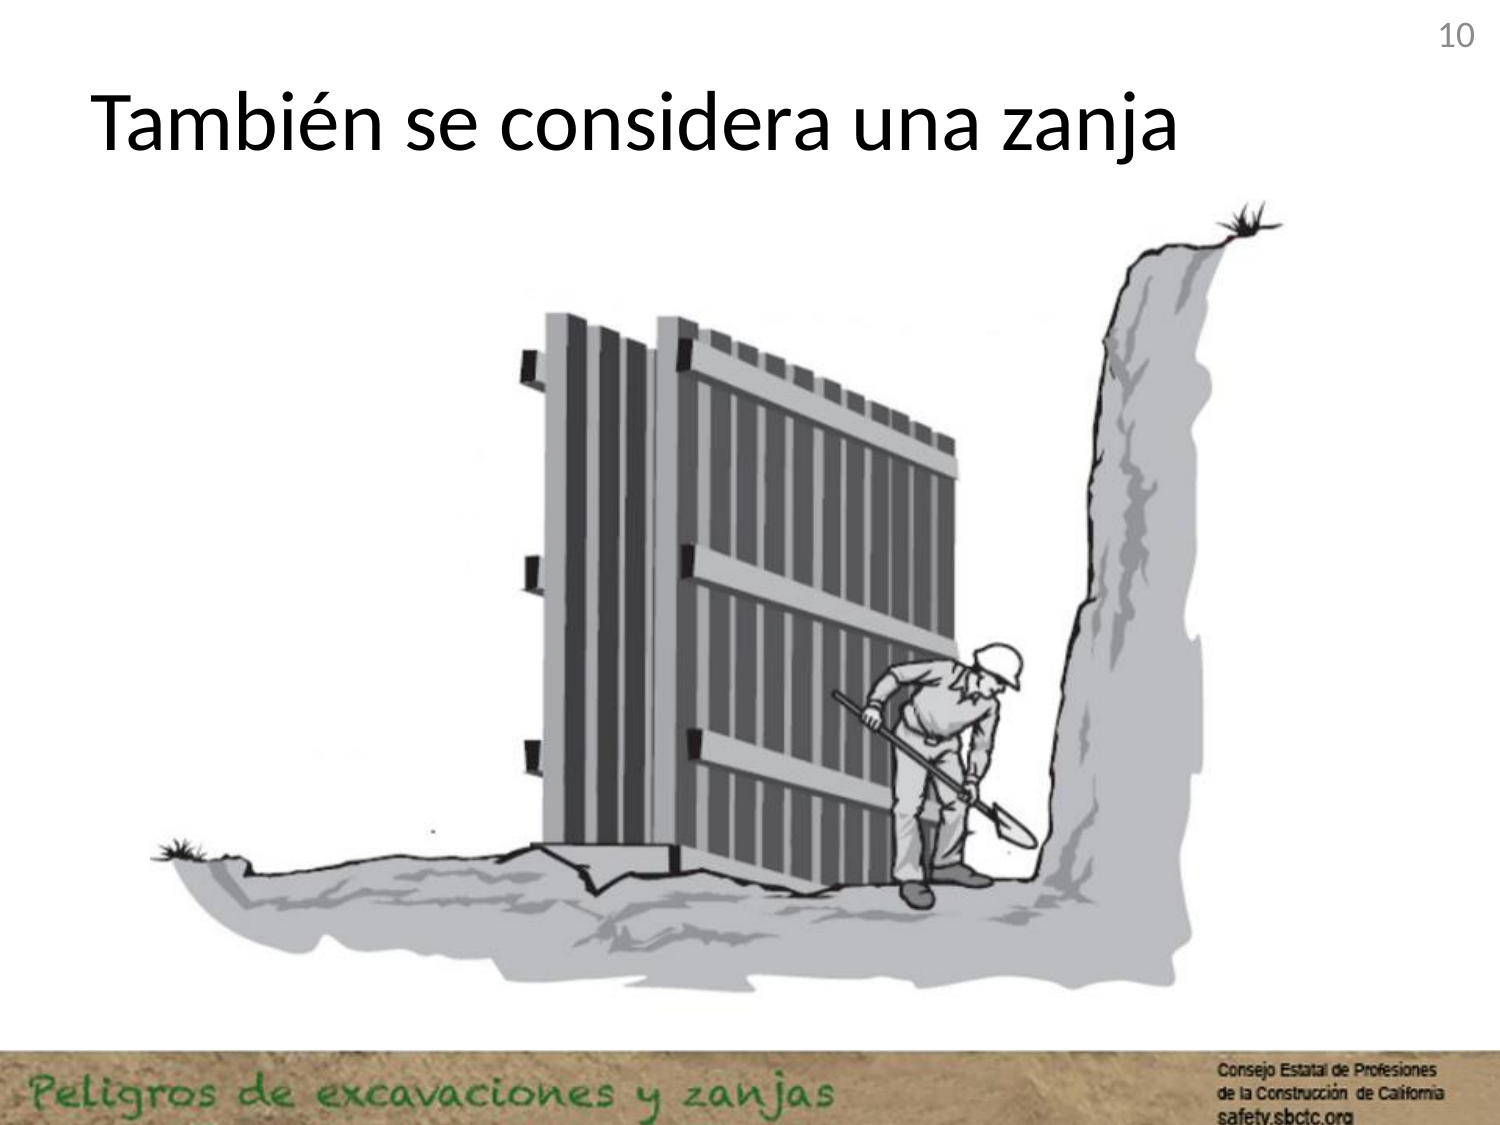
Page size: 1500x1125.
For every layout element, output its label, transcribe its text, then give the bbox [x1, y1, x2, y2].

picture [0, 1050, 1500, 1125]
title También se considera una zanja [75, 45, 1200, 188]
slide_number 10 [1422, 2, 1498, 63]
picture [149, 162, 1301, 1038]
